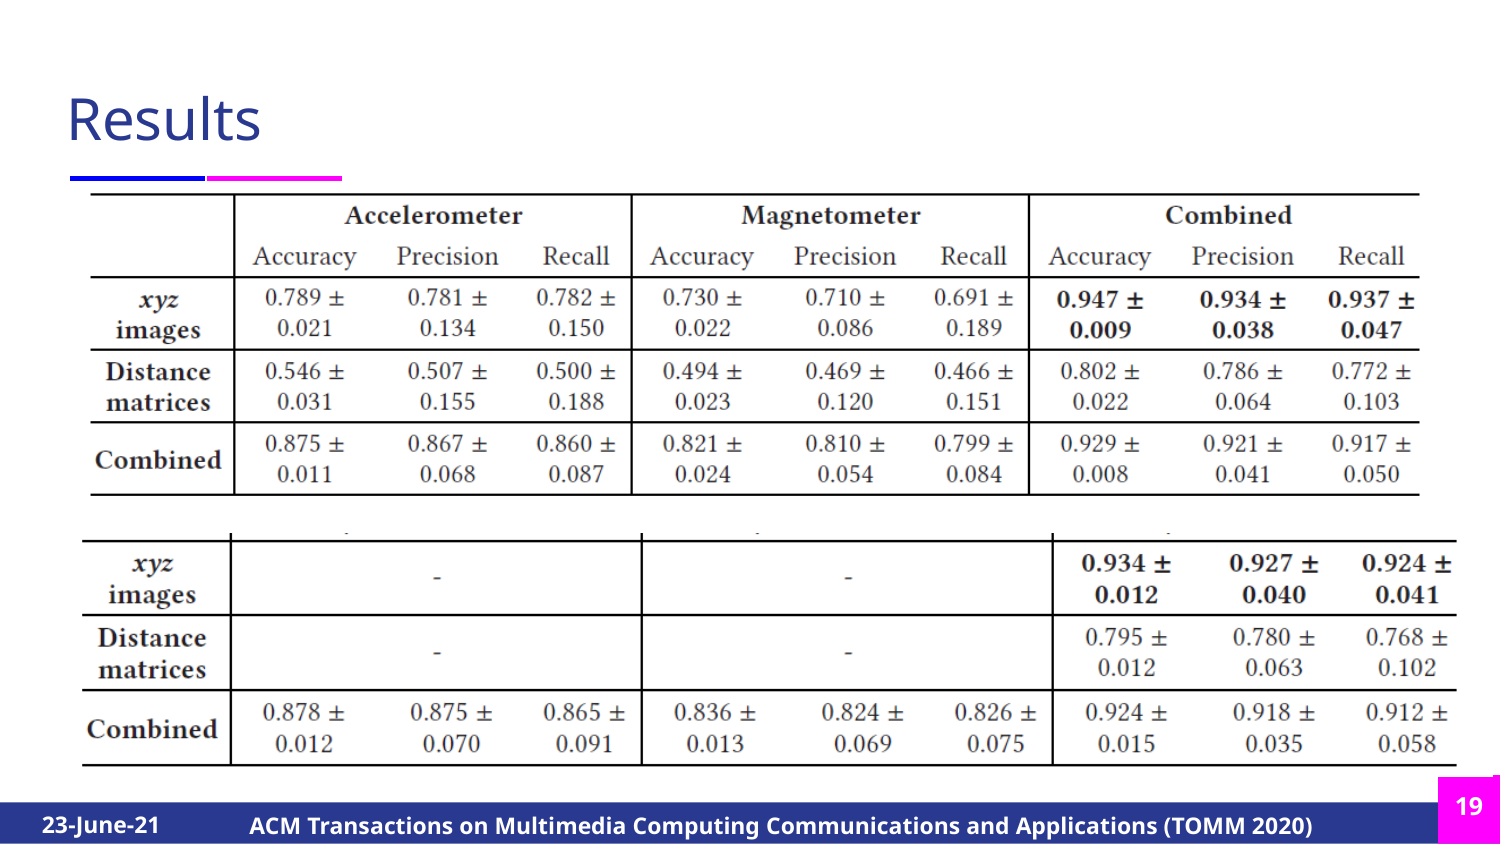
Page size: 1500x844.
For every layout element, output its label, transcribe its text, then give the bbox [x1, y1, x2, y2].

slide_number ‹#› [1438, 775, 1500, 844]
picture [50, 183, 1450, 531]
title Results [51, 67, 1449, 167]
picture [60, 533, 1493, 778]
